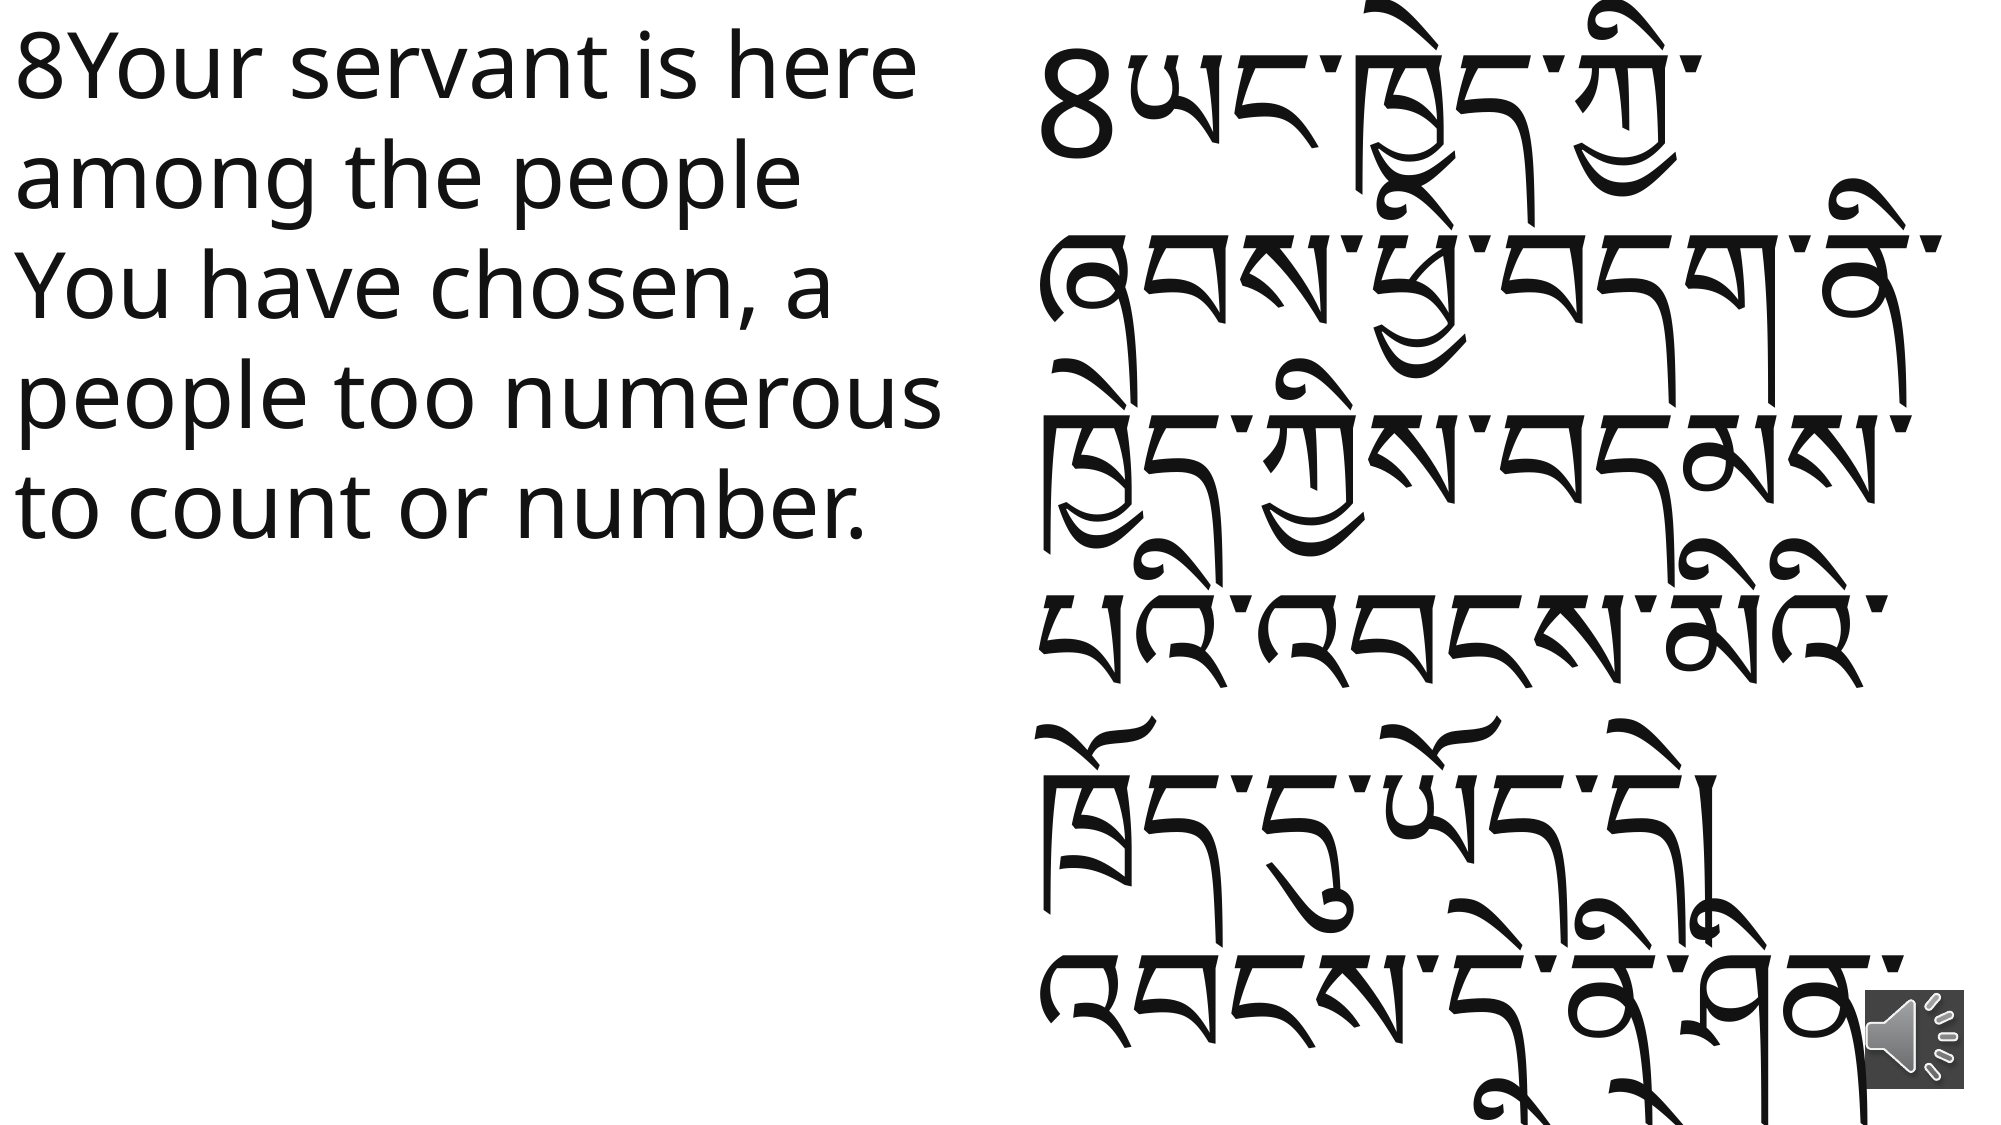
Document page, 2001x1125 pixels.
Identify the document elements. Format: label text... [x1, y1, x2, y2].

picture [1864, 989, 1965, 1090]
text_box 8ཡང་ཁྱེད་ཀྱི་ཞབས་ཕྱི་བདག་ནི་ཁྱེད་ཀྱིས་བདམས་པའི་འབངས་མིའི་ཁྲོད་དུ་ཡོད་དེ། འབངས་དེ་ནི་ཤིན་ཏུ་མང་བའི་རྐྱེན་གྱིས་བགྲང་གིས་མི་ལང་བ་ཞིག་ཡིན། [1019, 0, 2000, 1125]
text_box 8Your servant is here among the people You have chosen, a people too numerous to count or number. [0, 0, 981, 1125]
